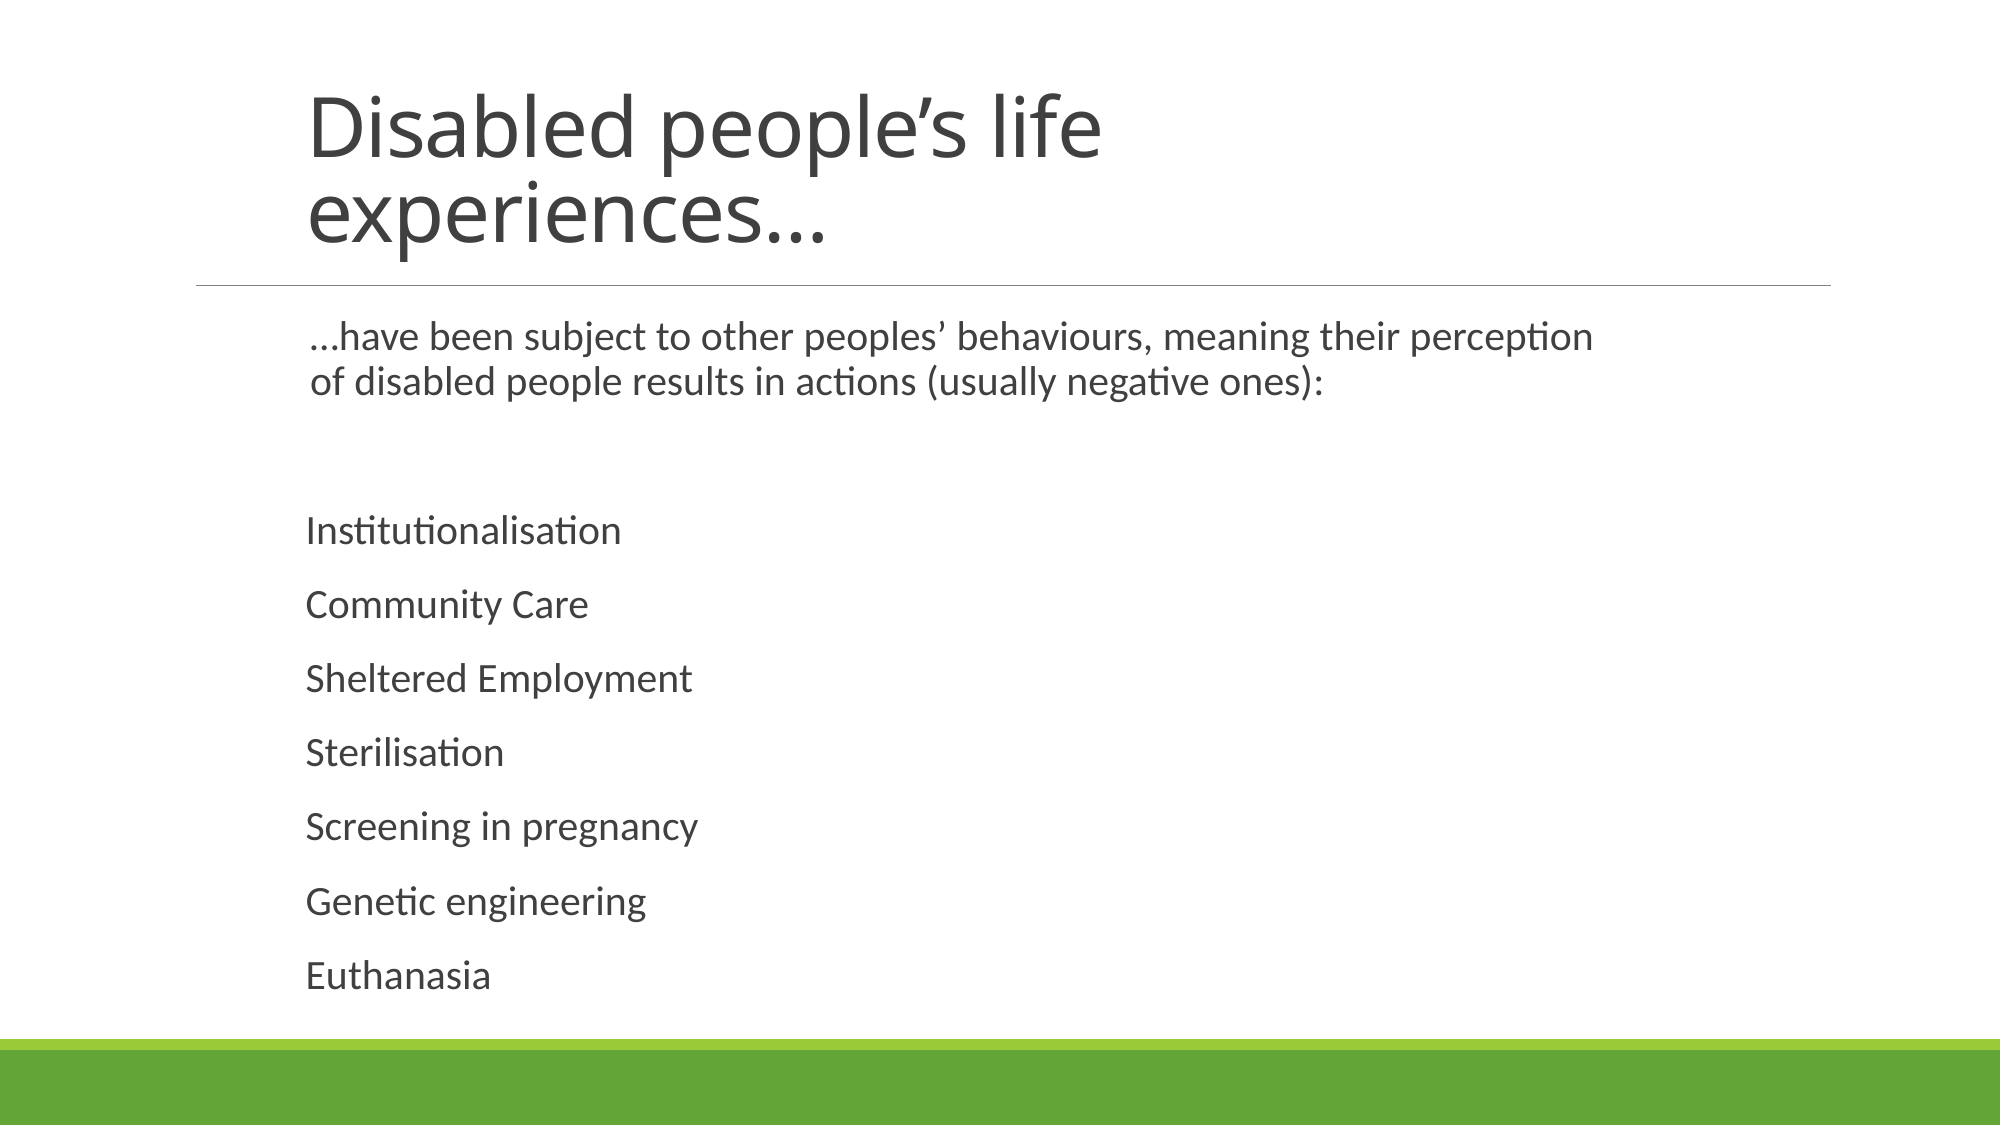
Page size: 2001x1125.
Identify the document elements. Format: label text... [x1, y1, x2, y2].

title Disabled people’s life experiences… [291, 79, 1642, 268]
list …have been subject to other peoples’ behaviours, meaning their perception of disabled people results in actions (usually negative ones): Institutionalisation Community Care Sheltered Employment Sterilisation Screening in pregnancy Genetic engineering Euthanasia [290, 307, 1604, 1002]
